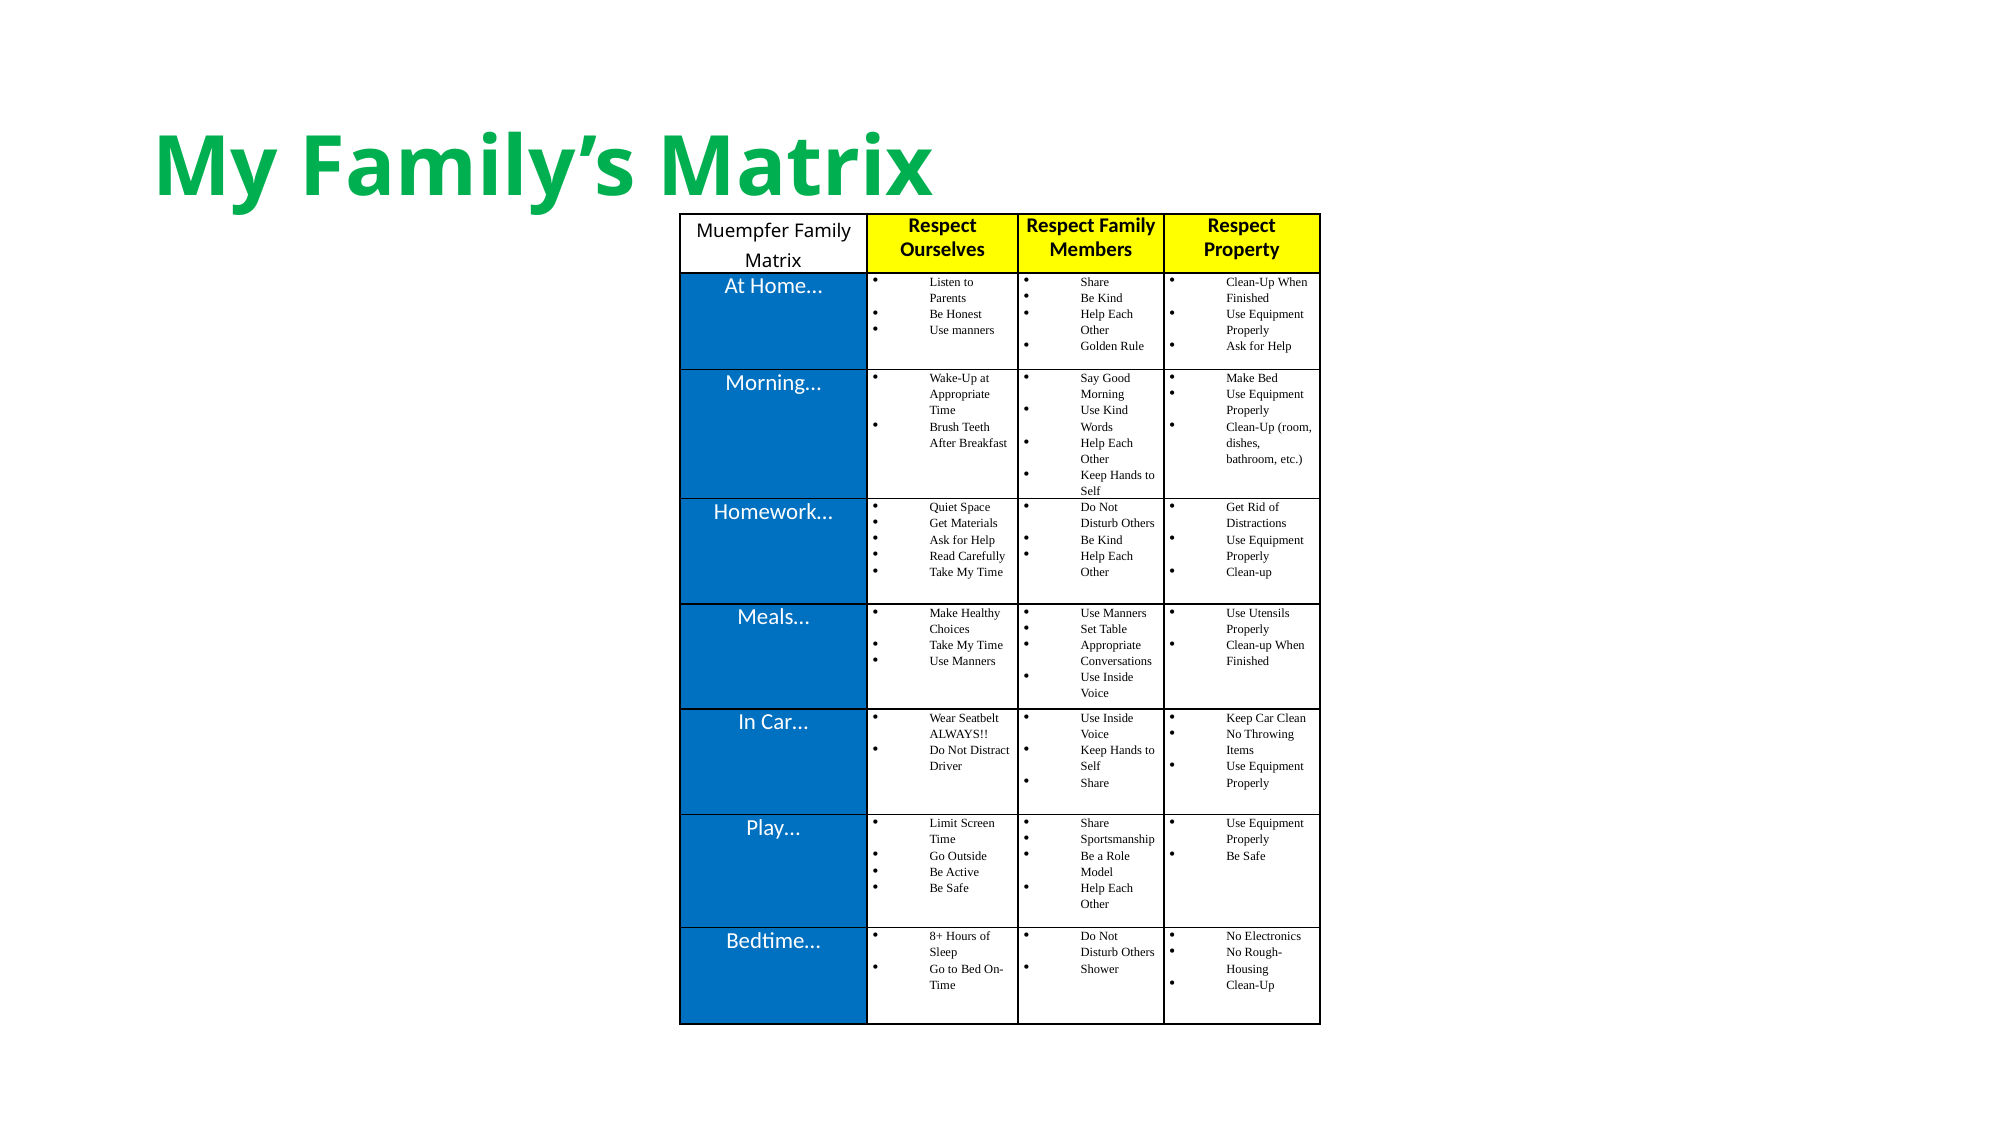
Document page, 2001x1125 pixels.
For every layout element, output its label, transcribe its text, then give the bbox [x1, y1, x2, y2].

table_cell Limit Screen Time Go Outside Be Active Be Safe [868, 815, 1017, 927]
table_header Respect Family Members [1019, 215, 1163, 272]
table_cell Keep Car Clean No Throwing Items Use Equipment Properly [1165, 710, 1319, 814]
table_cell At Home… [681, 274, 866, 369]
table_cell Play… [681, 815, 866, 927]
table_cell Clean-Up When Finished Use Equipment Properly Ask for Help [1165, 274, 1319, 369]
table_header Muempfer Family Matrix [681, 215, 866, 272]
table_header Respect Property [1165, 215, 1319, 272]
table_cell Wake-Up at Appropriate Time Brush Teeth After Breakfast [868, 370, 1017, 498]
table_cell Bedtime… [681, 928, 866, 1023]
table_cell Morning… [681, 370, 866, 498]
table_cell Homework… [681, 499, 866, 603]
title My Family’s Matrix [137, 59, 1863, 278]
table_cell Make Healthy Choices Take My Time Use Manners [868, 605, 1017, 708]
table_cell Do Not Disturb Others Shower [1019, 928, 1163, 1023]
table_cell In Car… [681, 710, 866, 814]
table_cell Wear Seatbelt ALWAYS!! Do Not Distract Driver [868, 710, 1017, 814]
table_cell Use Inside Voice Keep Hands to Self Share [1019, 710, 1163, 814]
table_cell Make Bed Use Equipment Properly Clean-Up (room, dishes, bathroom, etc.) [1165, 370, 1319, 498]
table_cell Share Be Kind Help Each Other Golden Rule [1019, 274, 1163, 369]
table_cell Share Sportsmanship Be a Role Model Help Each Other [1019, 815, 1163, 927]
table_cell Use Utensils Properly Clean-up When Finished [1165, 605, 1319, 708]
table_cell Do Not Disturb Others Be Kind Help Each Other [1019, 499, 1163, 603]
table_cell Get Rid of Distractions Use Equipment Properly Clean-up [1165, 499, 1319, 603]
table_header Respect Ourselves [868, 215, 1017, 272]
table_cell Say Good Morning Use Kind Words Help Each Other Keep Hands to Self [1019, 370, 1163, 498]
table_cell 8+ Hours of Sleep Go to Bed On-Time [868, 928, 1017, 1023]
table_cell Quiet Space Get Materials Ask for Help Read Carefully Take My Time [868, 499, 1017, 603]
table_cell Use Manners Set Table Appropriate Conversations Use Inside Voice [1019, 605, 1163, 708]
table_cell Listen to Parents Be Honest Use manners [868, 274, 1017, 369]
table_cell Use Equipment Properly Be Safe [1165, 815, 1319, 927]
table_cell Meals… [681, 605, 866, 708]
table_cell No Electronics No Rough-Housing Clean-Up [1165, 928, 1319, 1023]
